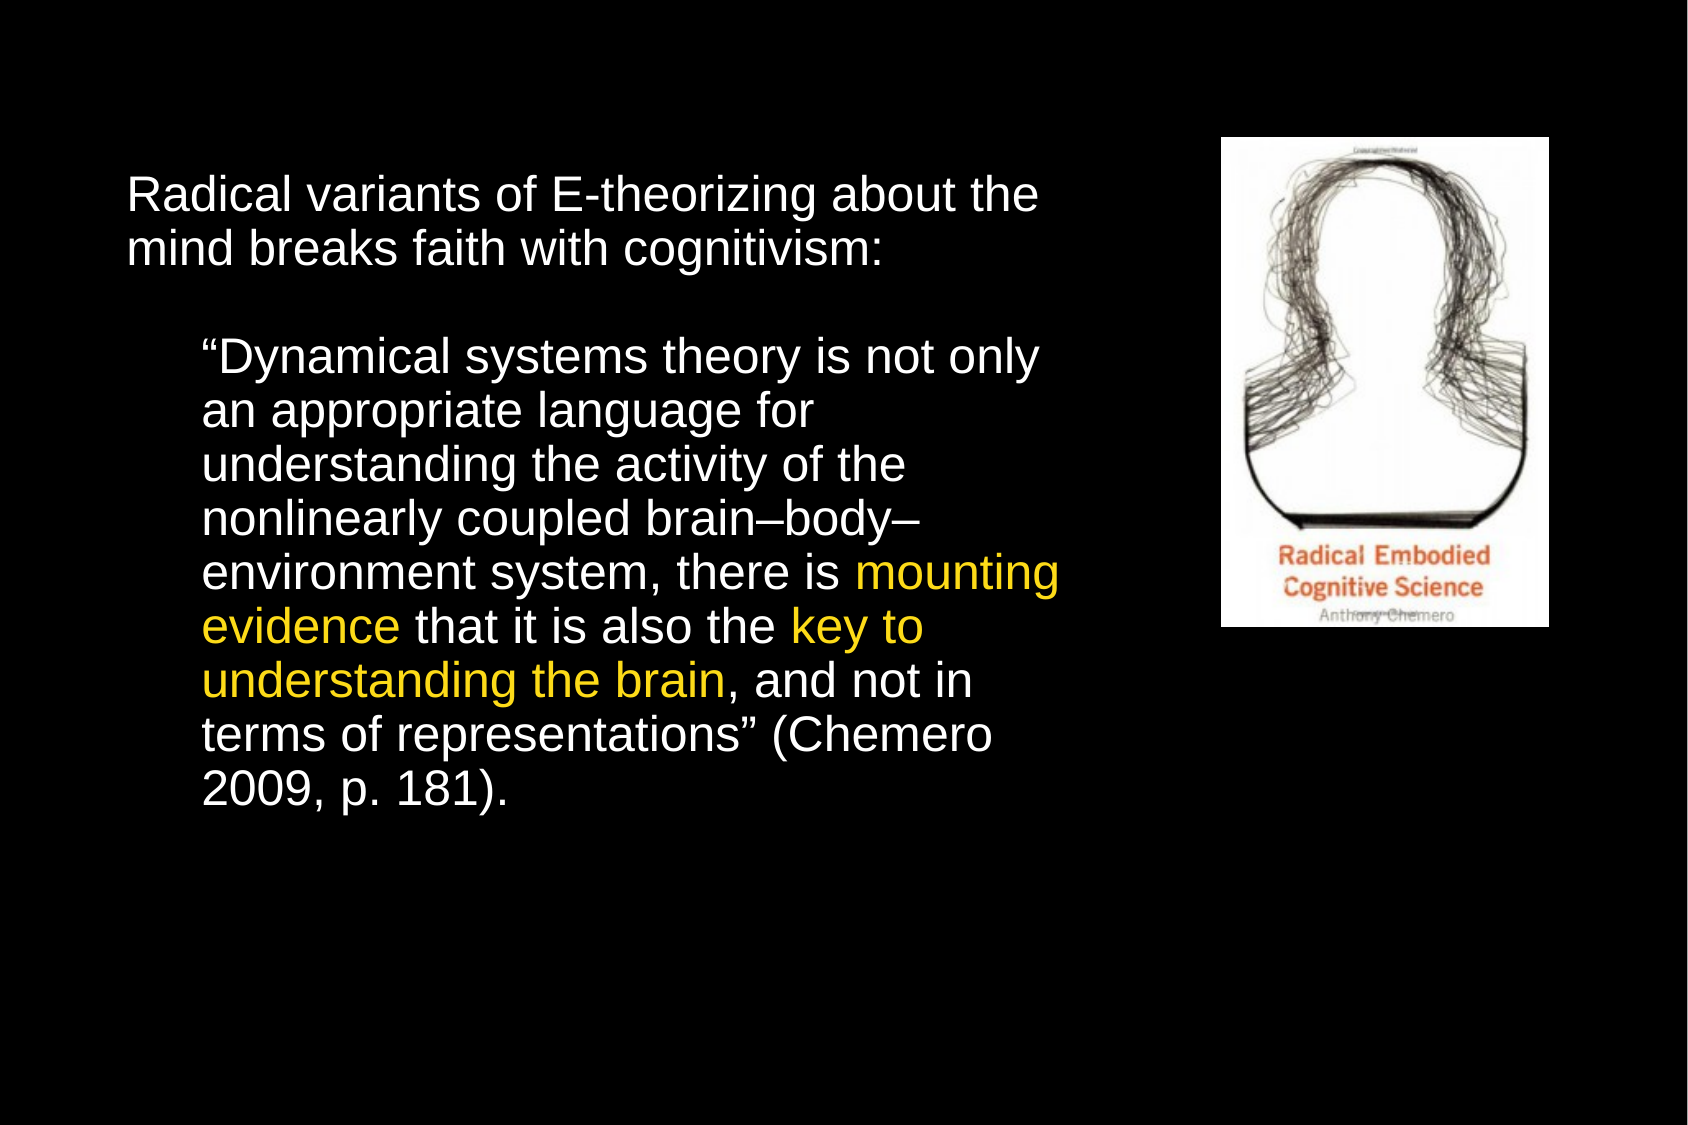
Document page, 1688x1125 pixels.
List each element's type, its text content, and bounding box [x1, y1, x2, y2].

text_box Radical variants of E-theorizing about the mind breaks faith with cognitivism: “Dynamical systems theory is not only an appropriate language for understanding the activity of the nonlinearly coupled brain–body–environment system, there is mounting evidence that it is also the key to understanding the brain, and not in terms of representations” (Chemero 2009, p. 181). [111, 160, 1116, 858]
picture [1221, 136, 1549, 628]
